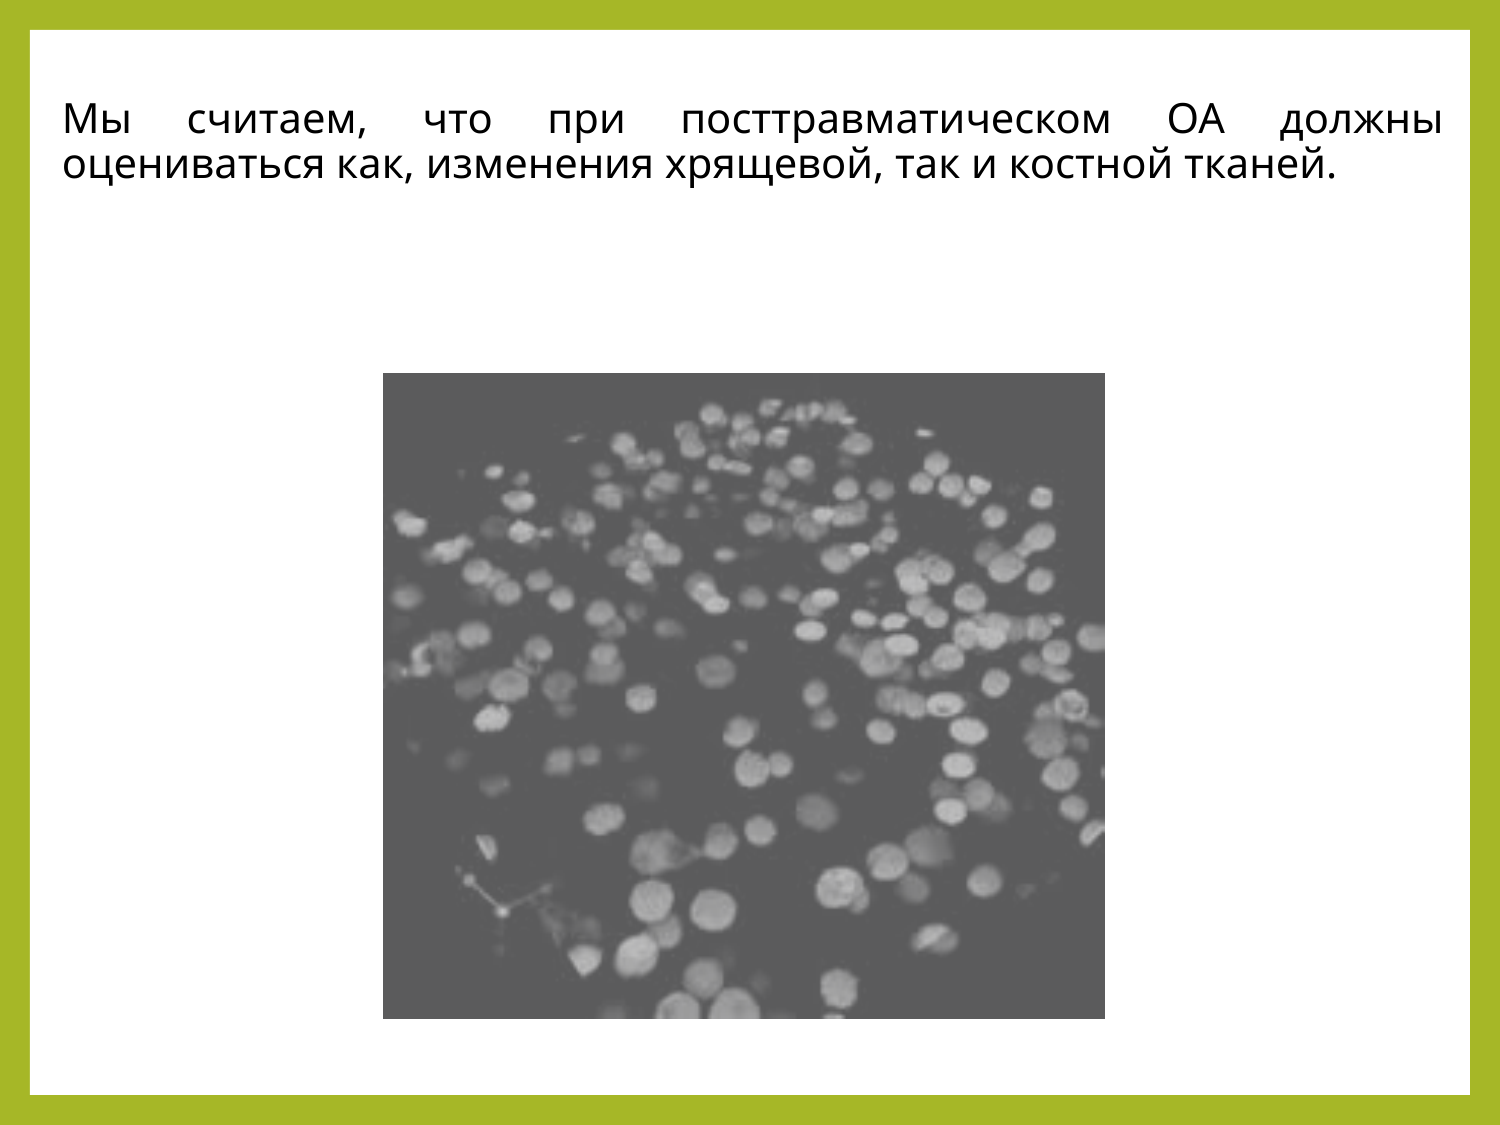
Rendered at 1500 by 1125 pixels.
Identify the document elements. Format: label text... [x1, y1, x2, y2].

picture [383, 373, 1105, 1019]
list Мы считаем, что при посттравматическом ОА должны оцениваться как, изменения хрящевой, так и костной тканей. [41, 90, 1459, 753]
